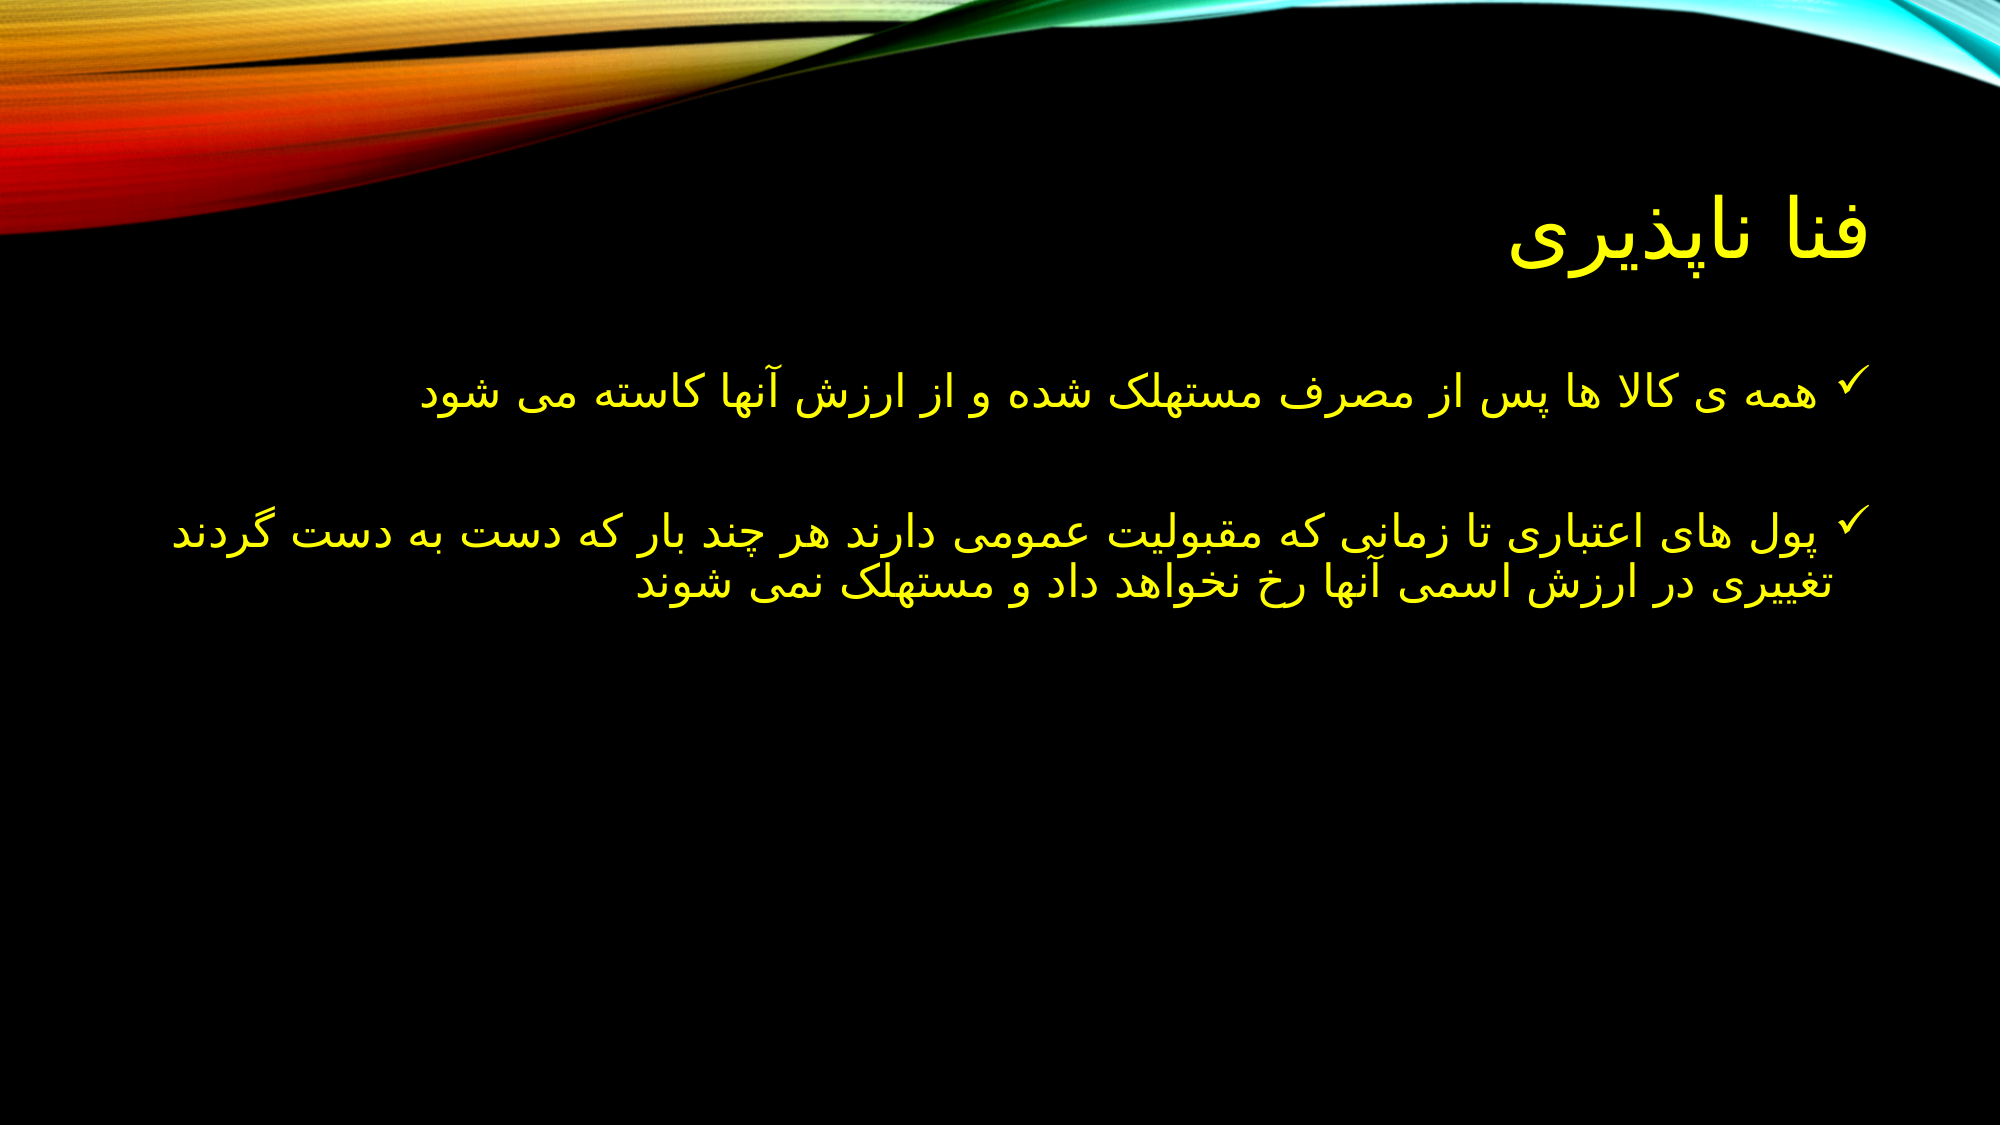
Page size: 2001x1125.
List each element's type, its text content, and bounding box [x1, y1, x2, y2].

title فنا ناپذیری [474, 125, 1888, 338]
picture [0, 0, 2000, 237]
list همه ی کالا ها پس از مصرف مستهلک شده و از ارزش آنها کاسته می شود پول های اعتباری تا زمانی که مقبولیت عمومی دارند هر چند بار که دست به دست گردند تغییری در ارزش اسمی آنها رخ نخواهد داد و مستهلک نمی شوند [112, 360, 1888, 1021]
